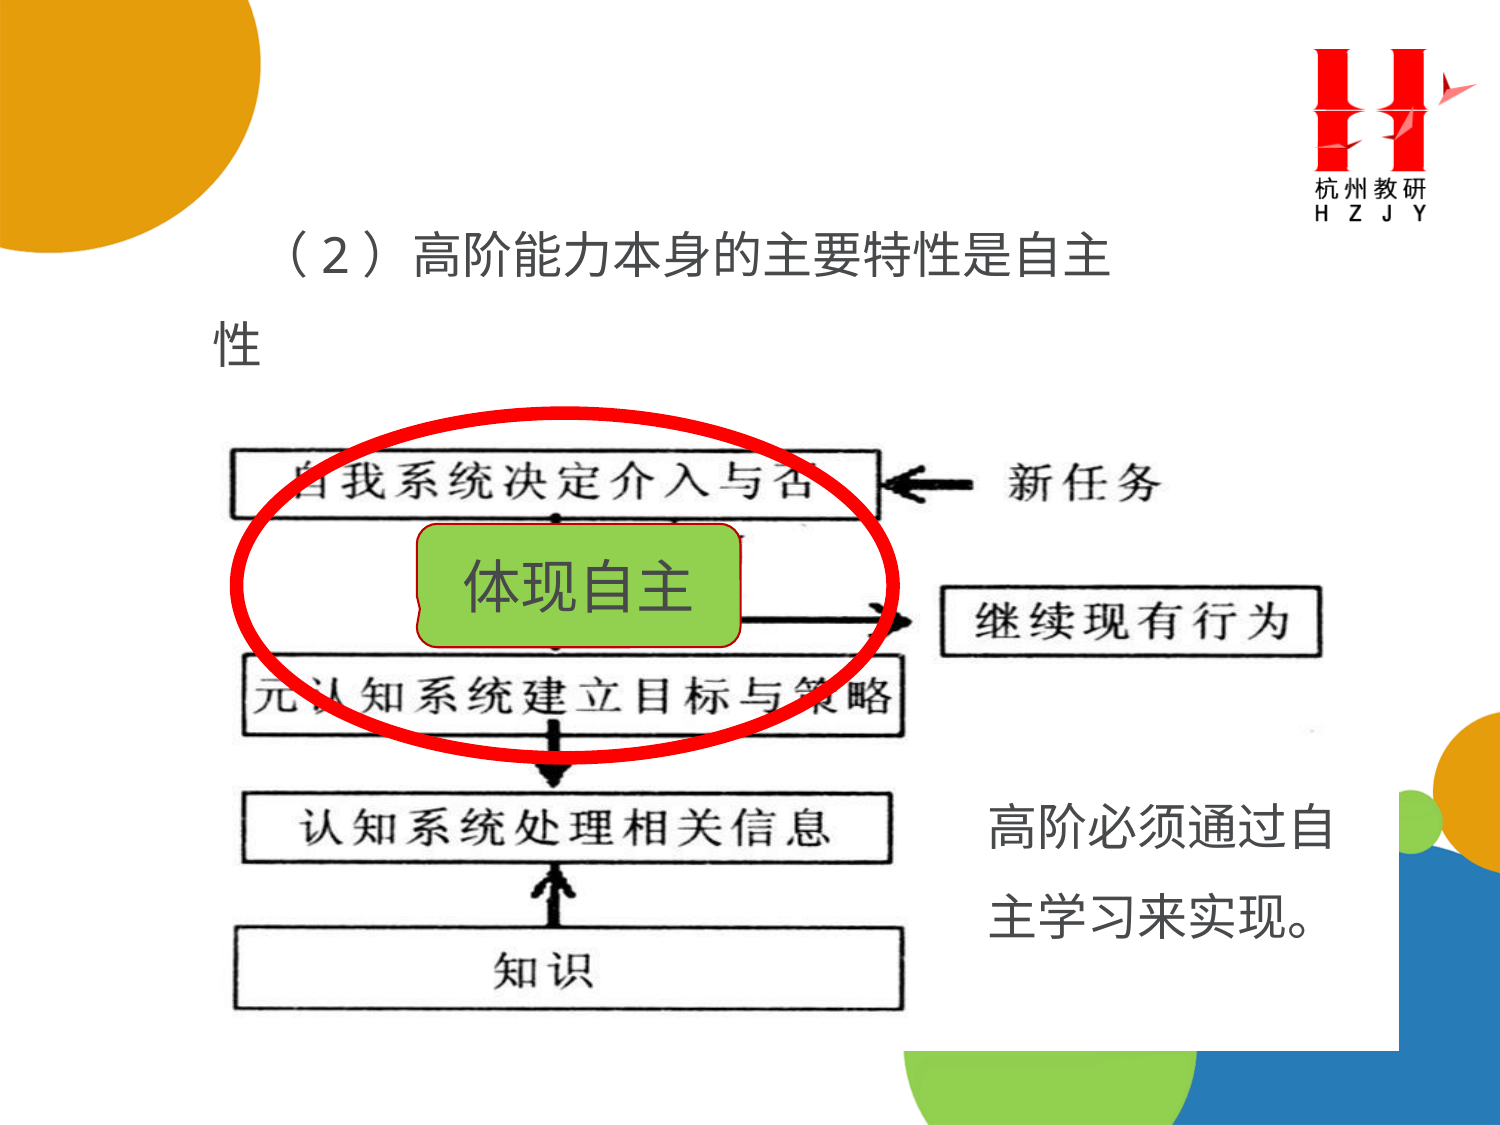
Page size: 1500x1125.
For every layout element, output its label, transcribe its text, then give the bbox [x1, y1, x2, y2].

list （2）高阶能力本身的主要特性是自主性 [197, 185, 1171, 413]
picture [0, 0, 1500, 1125]
